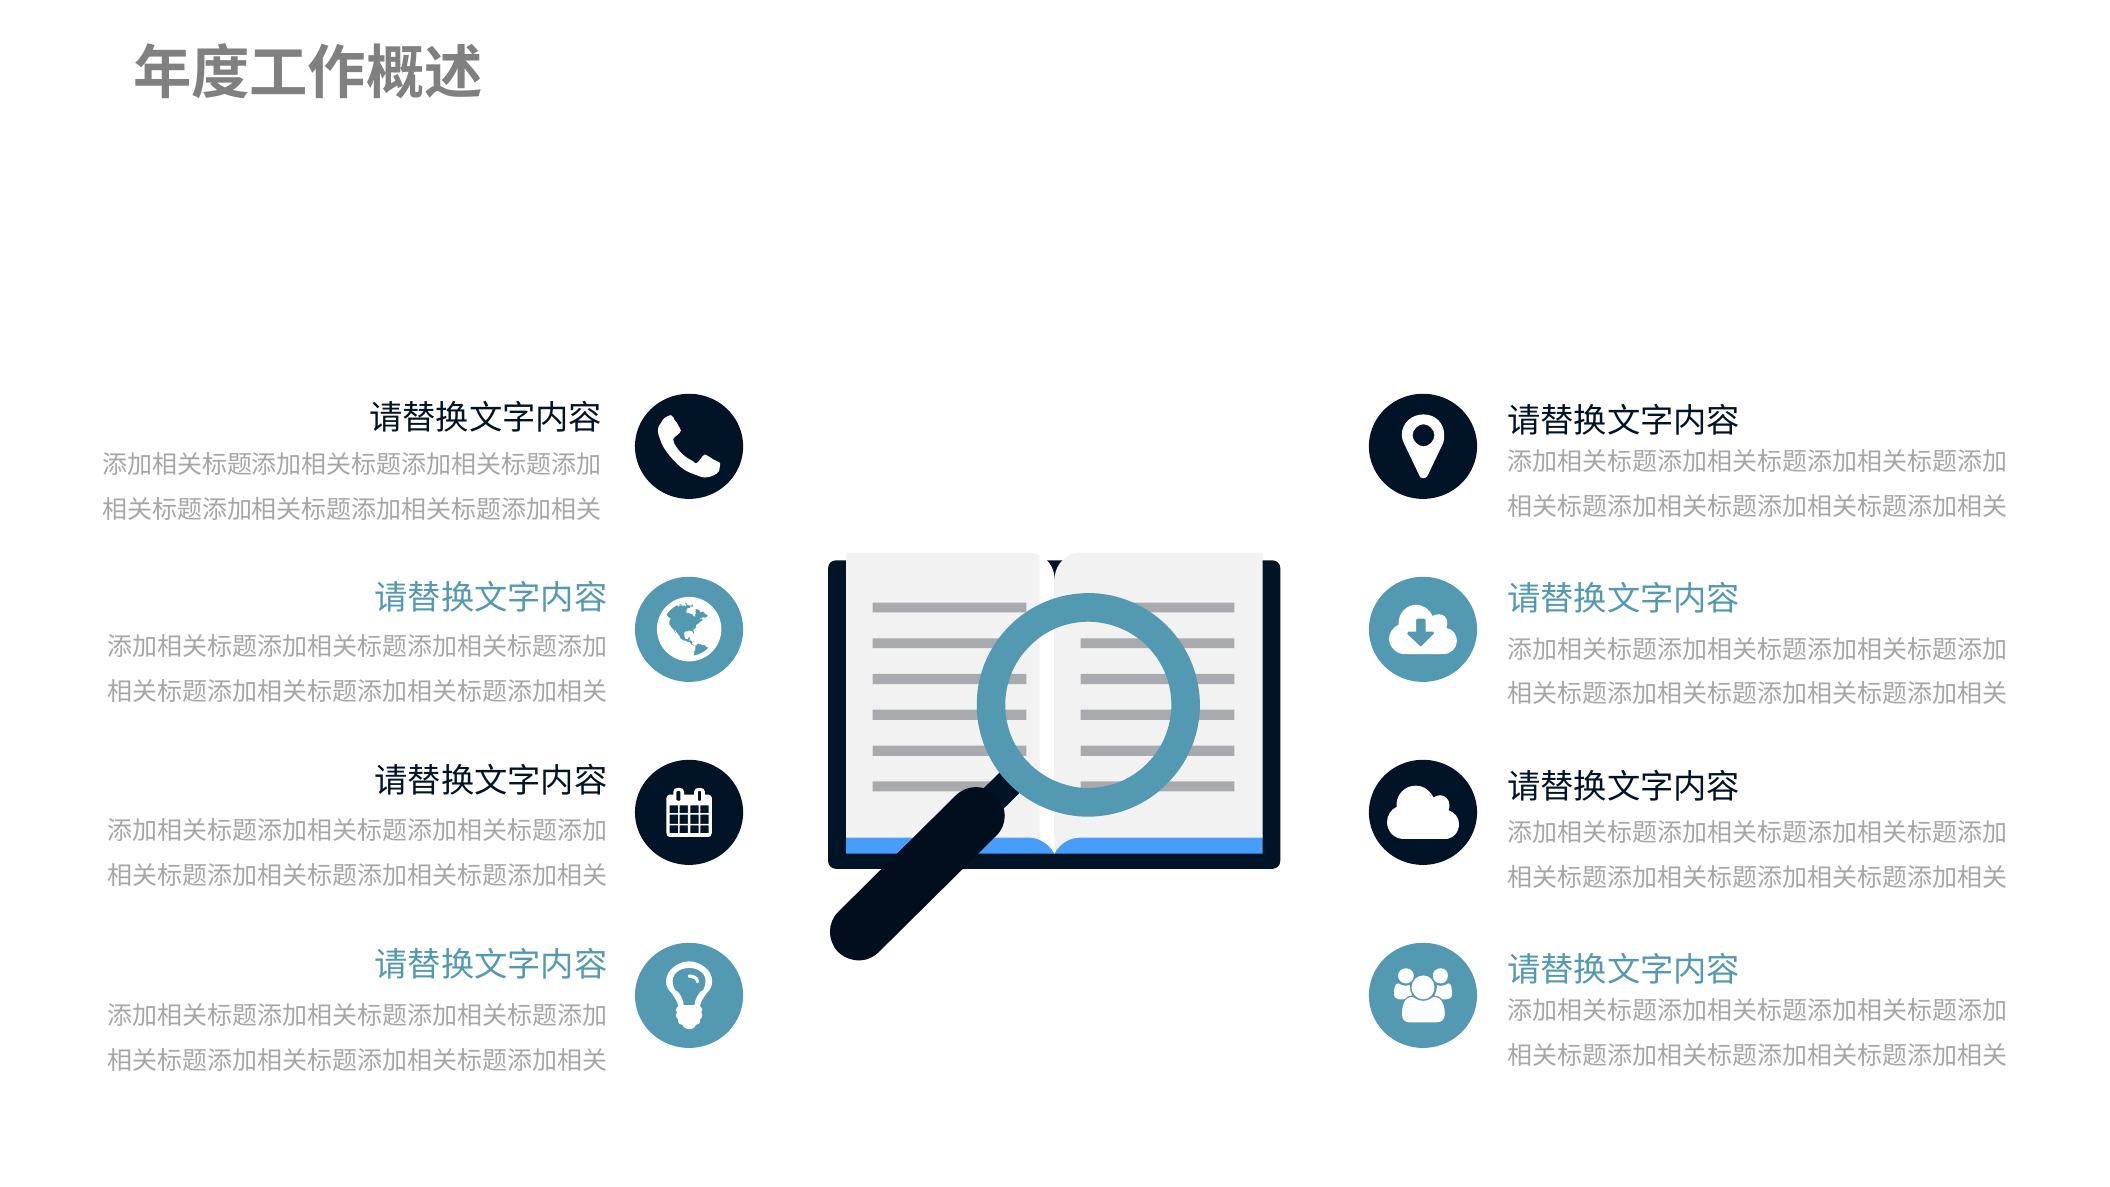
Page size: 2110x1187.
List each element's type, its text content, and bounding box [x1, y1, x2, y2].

text_box 请替换文字内容 [251, 751, 608, 799]
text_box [634, 393, 744, 499]
text_box 添加相关标题添加相关标题添加相关标题添加相关标题添加相关标题添加相关标题添加相关 [1507, 618, 2027, 708]
text_box 请替换文字内容 [1507, 391, 1864, 430]
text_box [1368, 942, 1478, 1048]
text_box 添加相关标题添加相关标题添加相关标题添加相关标题添加相关标题添加相关标题添加相关 [97, 799, 608, 890]
text_box 添加相关标题添加相关标题添加相关标题添加相关标题添加相关标题添加相关标题添加相关 [97, 984, 608, 1075]
text_box 添加相关标题添加相关标题添加相关标题添加相关标题添加相关标题添加相关标题添加相关 [97, 615, 608, 706]
text_box 请替换文字内容 [1507, 569, 1864, 618]
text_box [827, 552, 1281, 963]
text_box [634, 942, 744, 1048]
text_box 请替换文字内容 [246, 388, 602, 433]
text_box 请替换文字内容 [1507, 756, 1864, 801]
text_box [634, 576, 744, 682]
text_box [1368, 576, 1478, 682]
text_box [1368, 759, 1478, 865]
text_box 年度工作概述 [133, 35, 513, 106]
text_box 请替换文字内容 [251, 568, 608, 615]
text_box 请替换文字内容 [251, 934, 608, 983]
text_box 添加相关标题添加相关标题添加相关标题添加相关标题添加相关标题添加相关标题添加相关 [92, 433, 602, 524]
text_box 添加相关标题添加相关标题添加相关标题添加相关标题添加相关标题添加相关标题添加相关 [1507, 801, 2027, 891]
text_box 请替换文字内容 [1507, 939, 1864, 979]
text_box 添加相关标题添加相关标题添加相关标题添加相关标题添加相关标题添加相关标题添加相关 [1507, 979, 2027, 1070]
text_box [634, 759, 744, 865]
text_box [1368, 393, 1478, 499]
text_box 添加相关标题添加相关标题添加相关标题添加相关标题添加相关标题添加相关标题添加相关 [1507, 430, 2027, 521]
